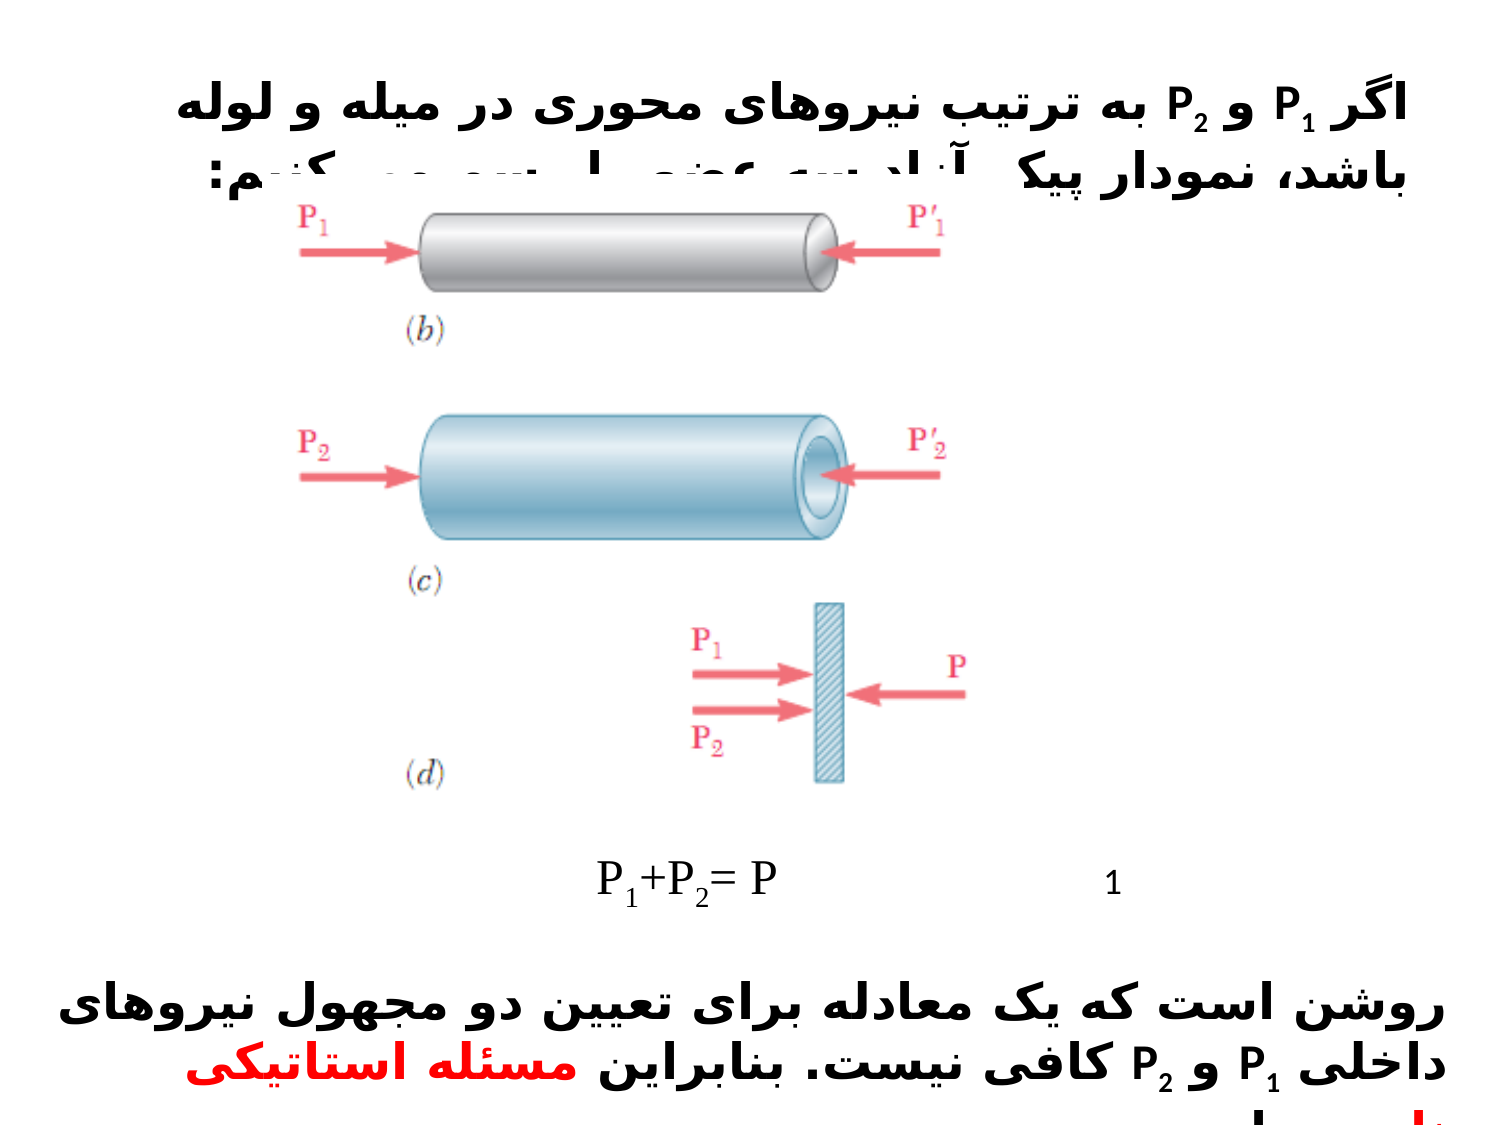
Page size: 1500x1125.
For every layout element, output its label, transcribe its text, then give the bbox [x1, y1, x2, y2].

text_box 1 [1025, 849, 1200, 910]
text_box اگر P1 و P2 به ترتیب نیروهای محوری در میله و لوله باشد، نمودار پیکر آزاد سه عضو را رسم می کنیم: [62, 62, 1425, 206]
text_box روشن است که یک معادله برای تعیین دو مجهول نیروهای داخلی P1 و P2 کافی نیست. بنابراین مسئله استاتیکی نامعین است. [0, 962, 1463, 1125]
text_box P1+P2= P [437, 837, 938, 921]
picture [262, 174, 1024, 801]
